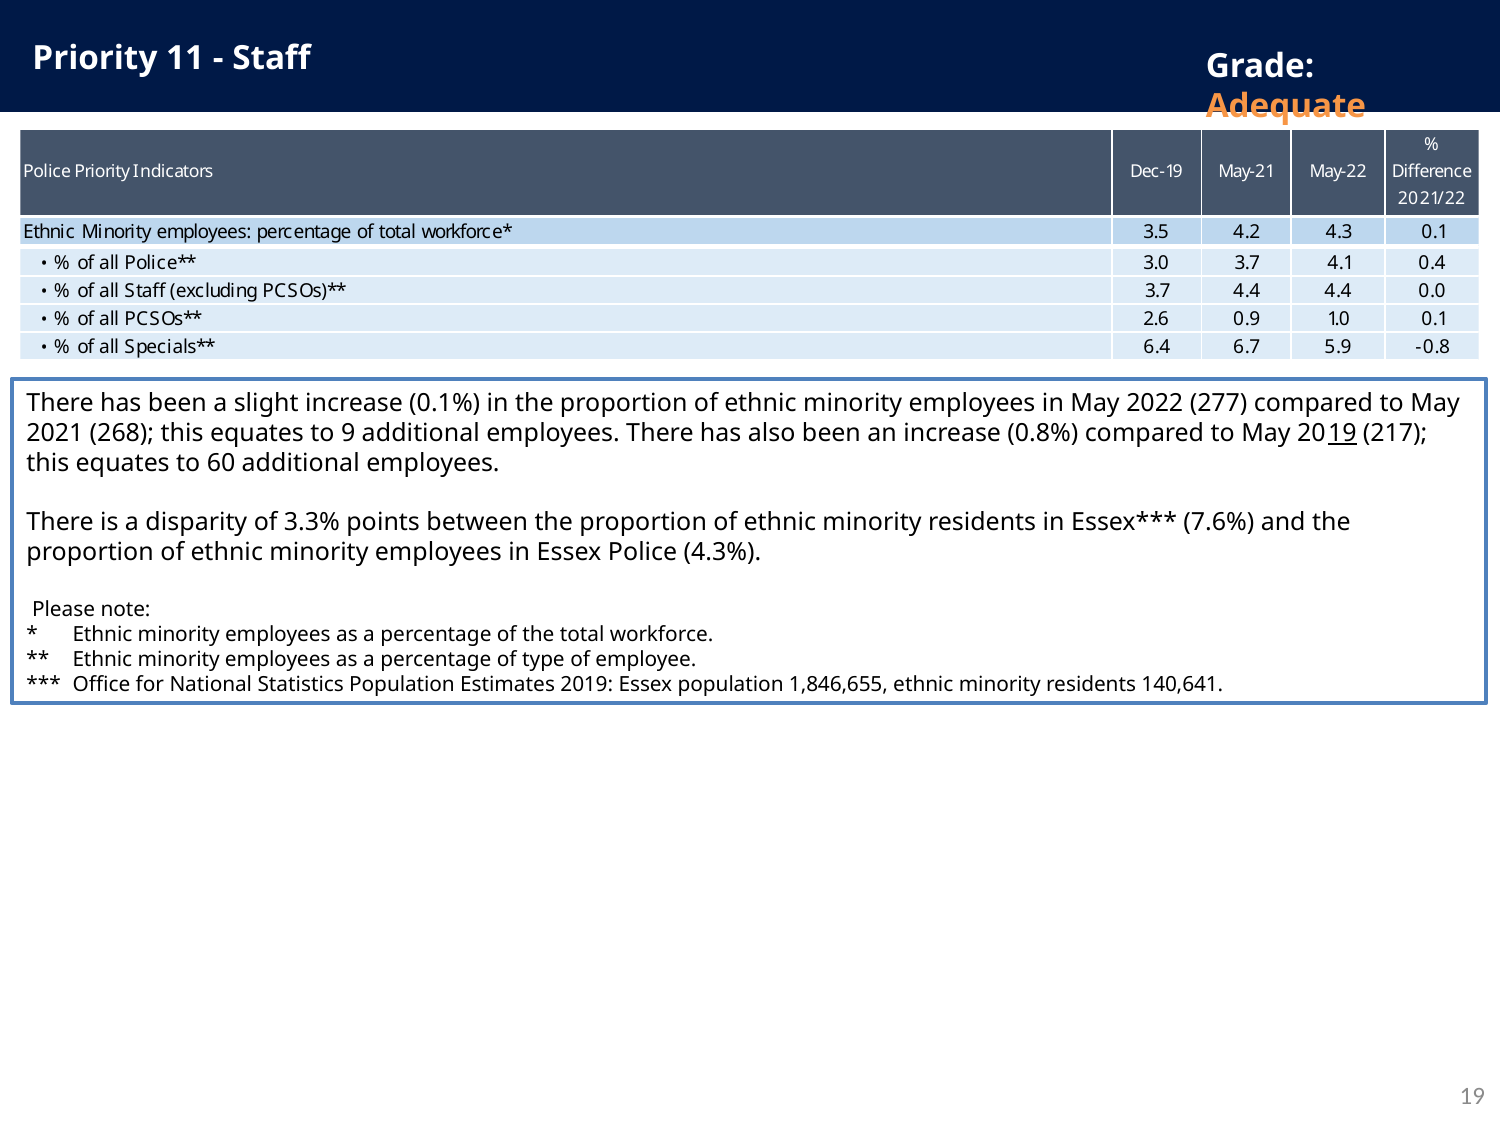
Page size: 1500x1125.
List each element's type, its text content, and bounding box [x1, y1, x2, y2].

text_box Priority 11 - Staff [17, 29, 869, 84]
text_box [0, 0, 1500, 114]
picture [18, 128, 1481, 362]
slide_number 19 [1149, 1065, 1500, 1125]
text_box There has been a slight increase (0.1%) in the proportion of ethnic minority employees in May 2022 (277) compared to May 2021 (268); this equates to 9 additional employees. There has also been an increase (0.8%) compared to May 2019 (217); this equates to 60 additional employees. There is a disparity of 3.3% points between the proportion of ethnic minority residents in Essex*** (7.6%) and the proportion of ethnic minority employees in Essex Police (4.3%). Please note: ****Ethnic minority employees as a percentage of the total workforce. ****Ethnic minority employees as a percentage of type of employee. ****Office for National Statistics Population Estimates 2019: Essex population 1,846,655, ethnic minority residents 140,641. [10, 377, 1488, 705]
text_box Grade: Adequate [1191, 36, 1487, 131]
